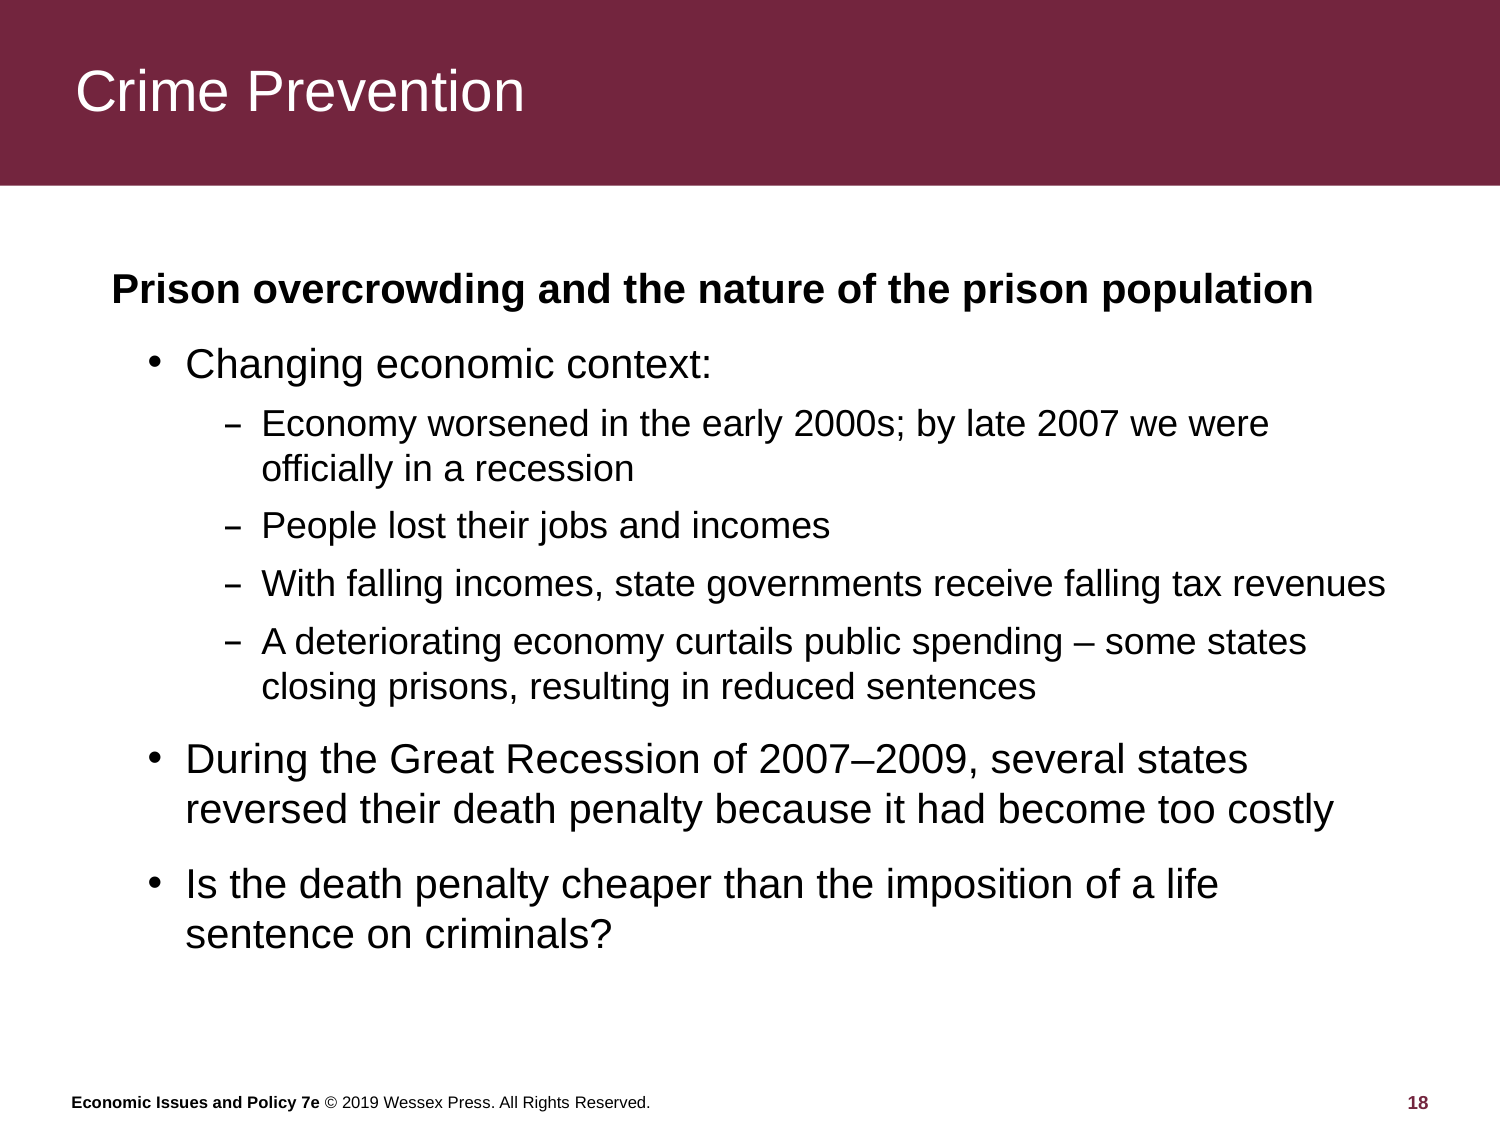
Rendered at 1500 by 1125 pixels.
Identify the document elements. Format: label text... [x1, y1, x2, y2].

title Crime Prevention [0, 0, 1500, 186]
list Prison overcrowding and the nature of the prison population Changing economic context: Economy worsened in the early 2000s; by late 2007 we were officially in a recession People lost their jobs and incomes With falling incomes, state governments receive falling tax revenues A deteriorating economy curtails public spending – some states closing prisons, resulting in reduced sentences During the Great Recession of 2007–2009, several states reversed their death penalty because it had become too costly Is the death penalty cheaper than the imposition of a life sentence on criminals? [109, 261, 1392, 1014]
